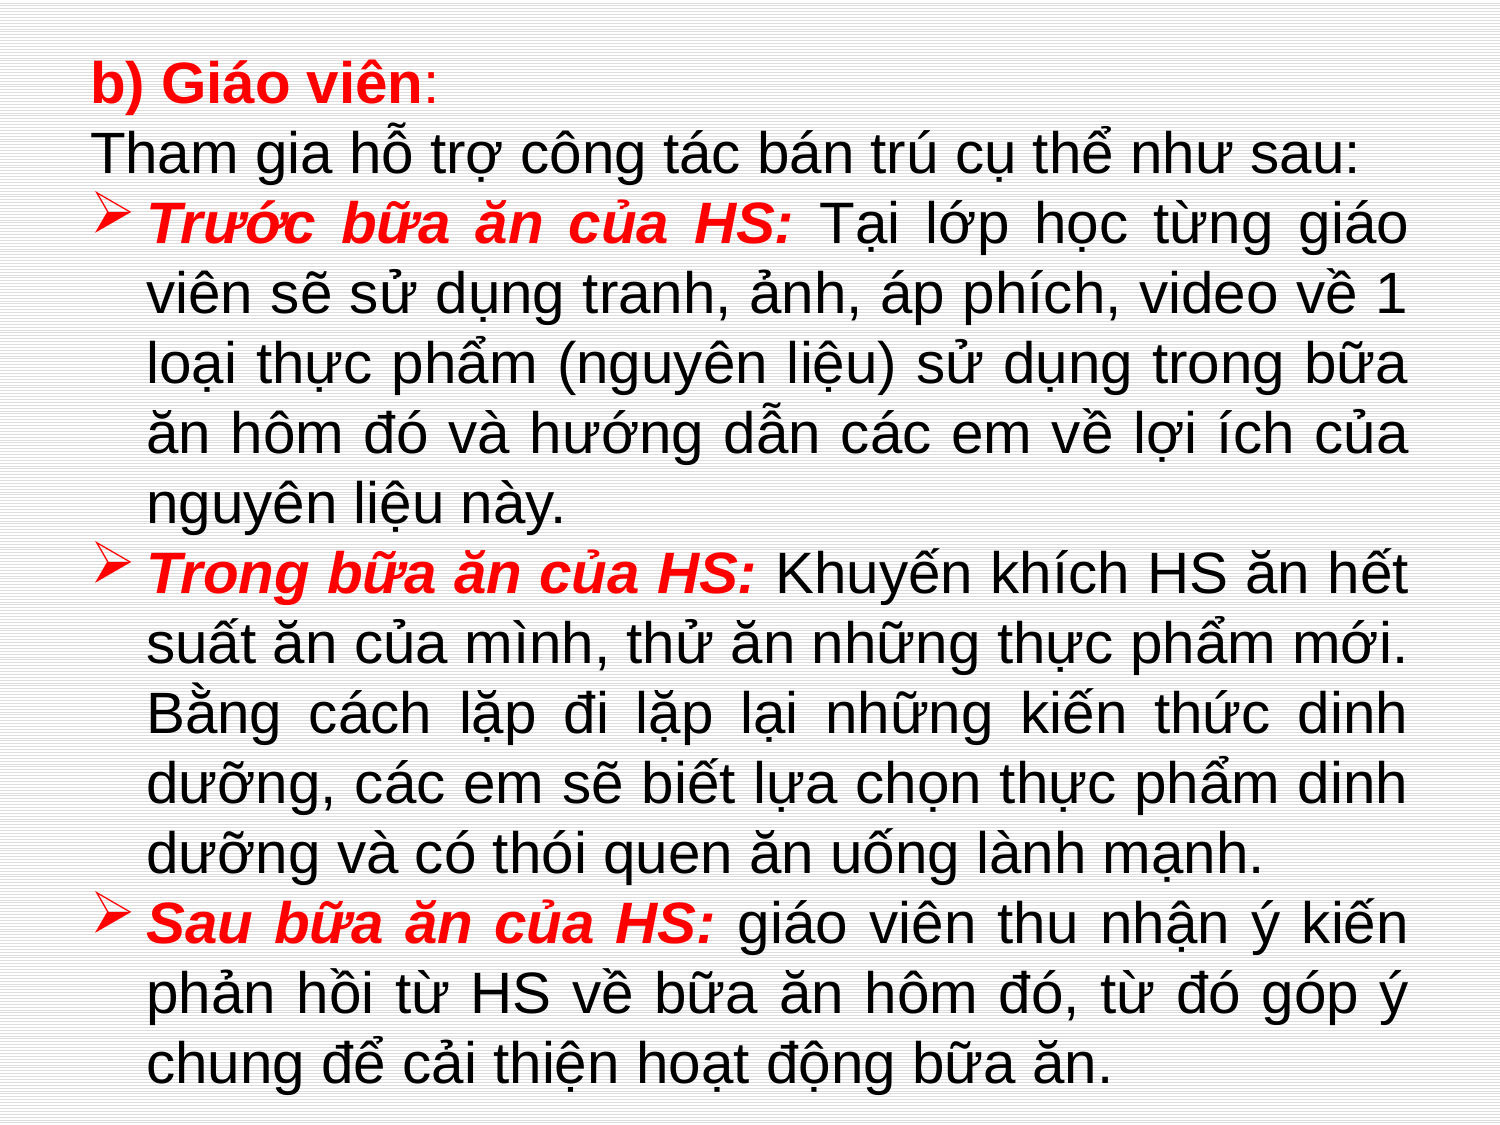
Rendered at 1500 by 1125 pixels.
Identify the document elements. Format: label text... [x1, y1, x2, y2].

list b) Giáo viên: Tham gia hỗ trợ công tác bán trú cụ thể như sau: Trước bữa ăn của HS: Tại lớp học từng giáo viên sẽ sử dụng tranh, ảnh, áp phích, video về 1 loại thực phẩm (nguyên liệu) sử dụng trong bữa ăn hôm đó và hướng dẫn các em về lợi ích của nguyên liệu này. Trong bữa ăn của HS: Khuyến khích HS ăn hết suất ăn của mình, thử ăn những thực phẩm mới. Bằng cách lặp đi lặp lại những kiến thức dinh dưỡng, các em sẽ biết lựa chọn thực phẩm dinh dưỡng và có thói quen ăn uống lành mạnh. Sau bữa ăn của HS: giáo viên thu nhận ý kiến phản hồi từ HS về bữa ăn hôm đó, từ đó góp ý chung để cải thiện hoạt động bữa ăn. [75, 37, 1425, 868]
